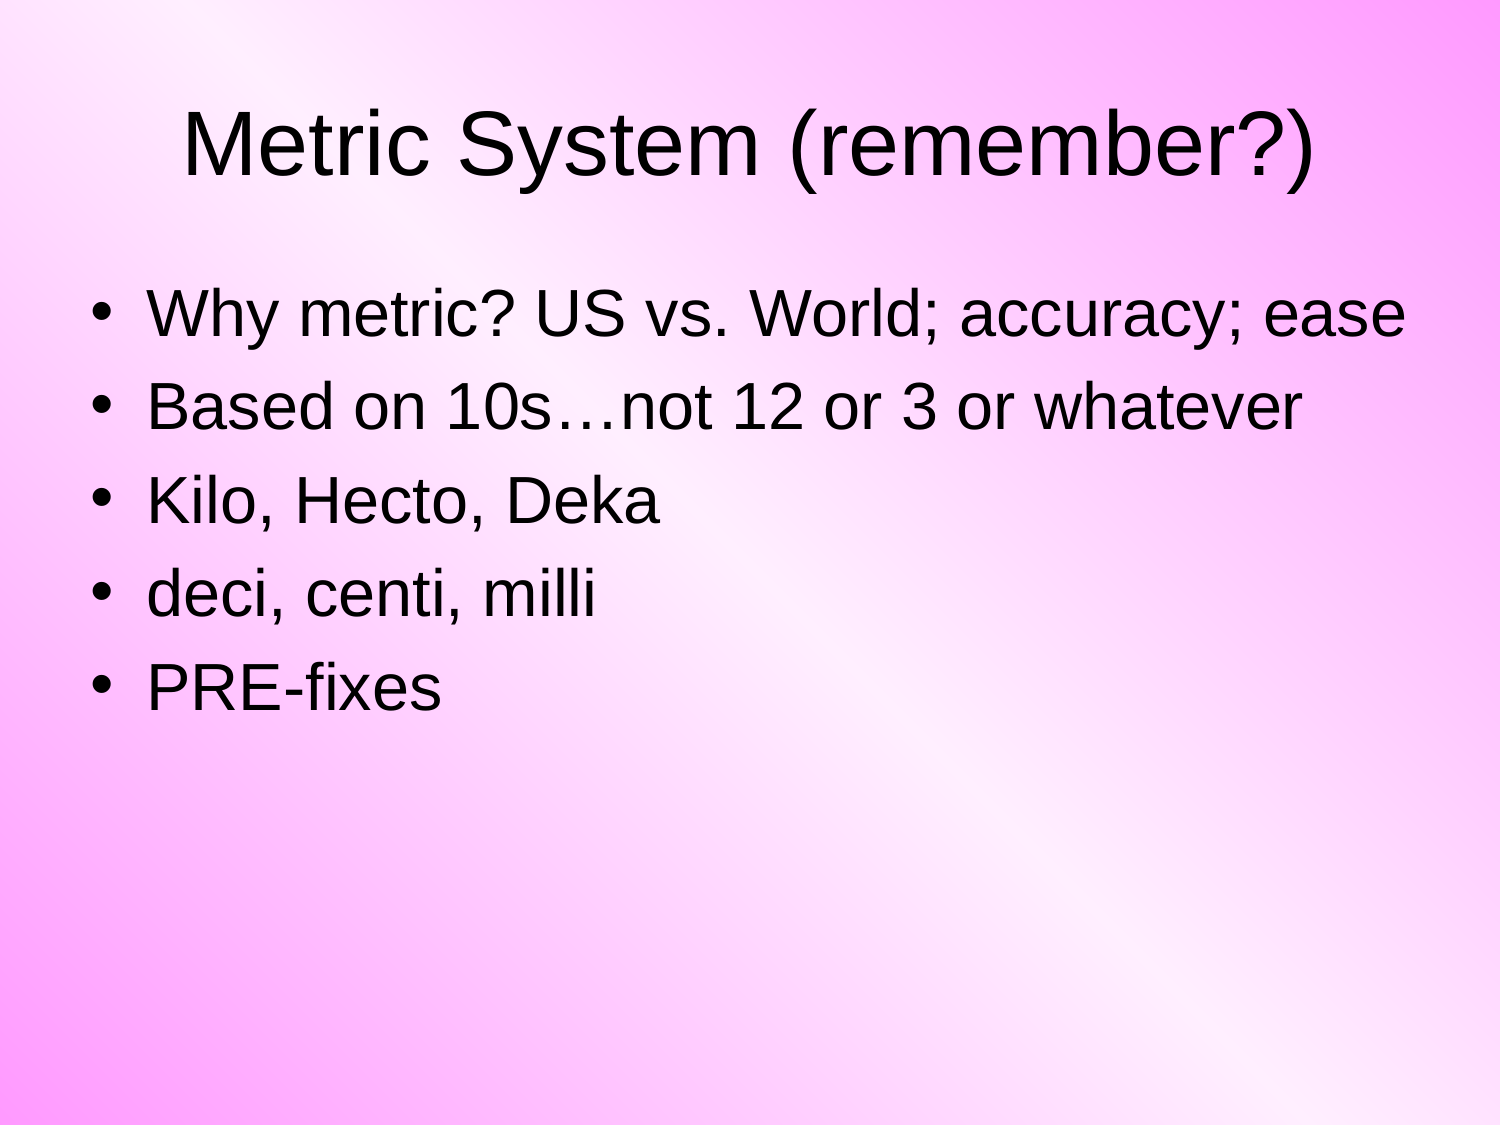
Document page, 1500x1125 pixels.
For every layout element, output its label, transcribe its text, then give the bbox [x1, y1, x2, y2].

list Why metric? US vs. World; accuracy; ease Based on 10s…not 12 or 3 or whatever Kilo, Hecto, Deka deci, centi, milli PRE-fixes [75, 262, 1425, 1005]
title Metric System (remember?) [75, 45, 1425, 233]
